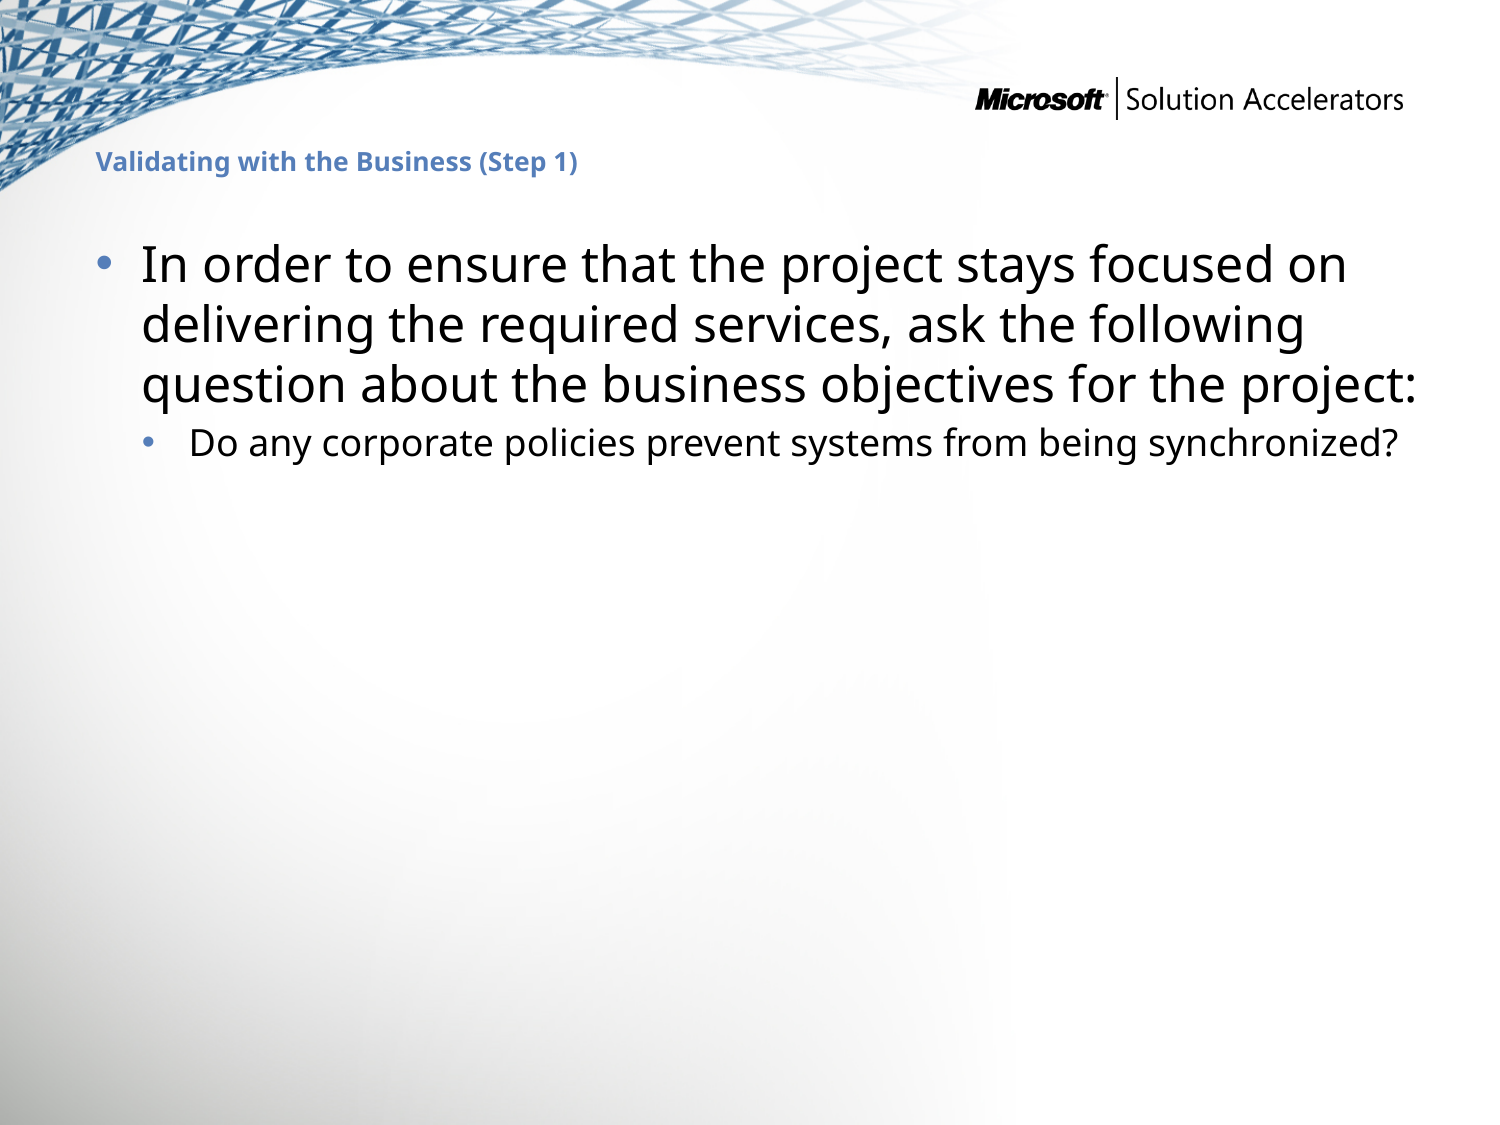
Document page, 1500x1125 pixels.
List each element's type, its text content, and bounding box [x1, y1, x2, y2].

title Validating with the Business (Step 1) [88, 138, 1439, 214]
list In order to ensure that the project stays focused on delivering the required services, ask the following question about the business objectives for the project: Do any corporate policies prevent systems from being synchronized? [88, 224, 1439, 921]
picture [0, 0, 1500, 1125]
